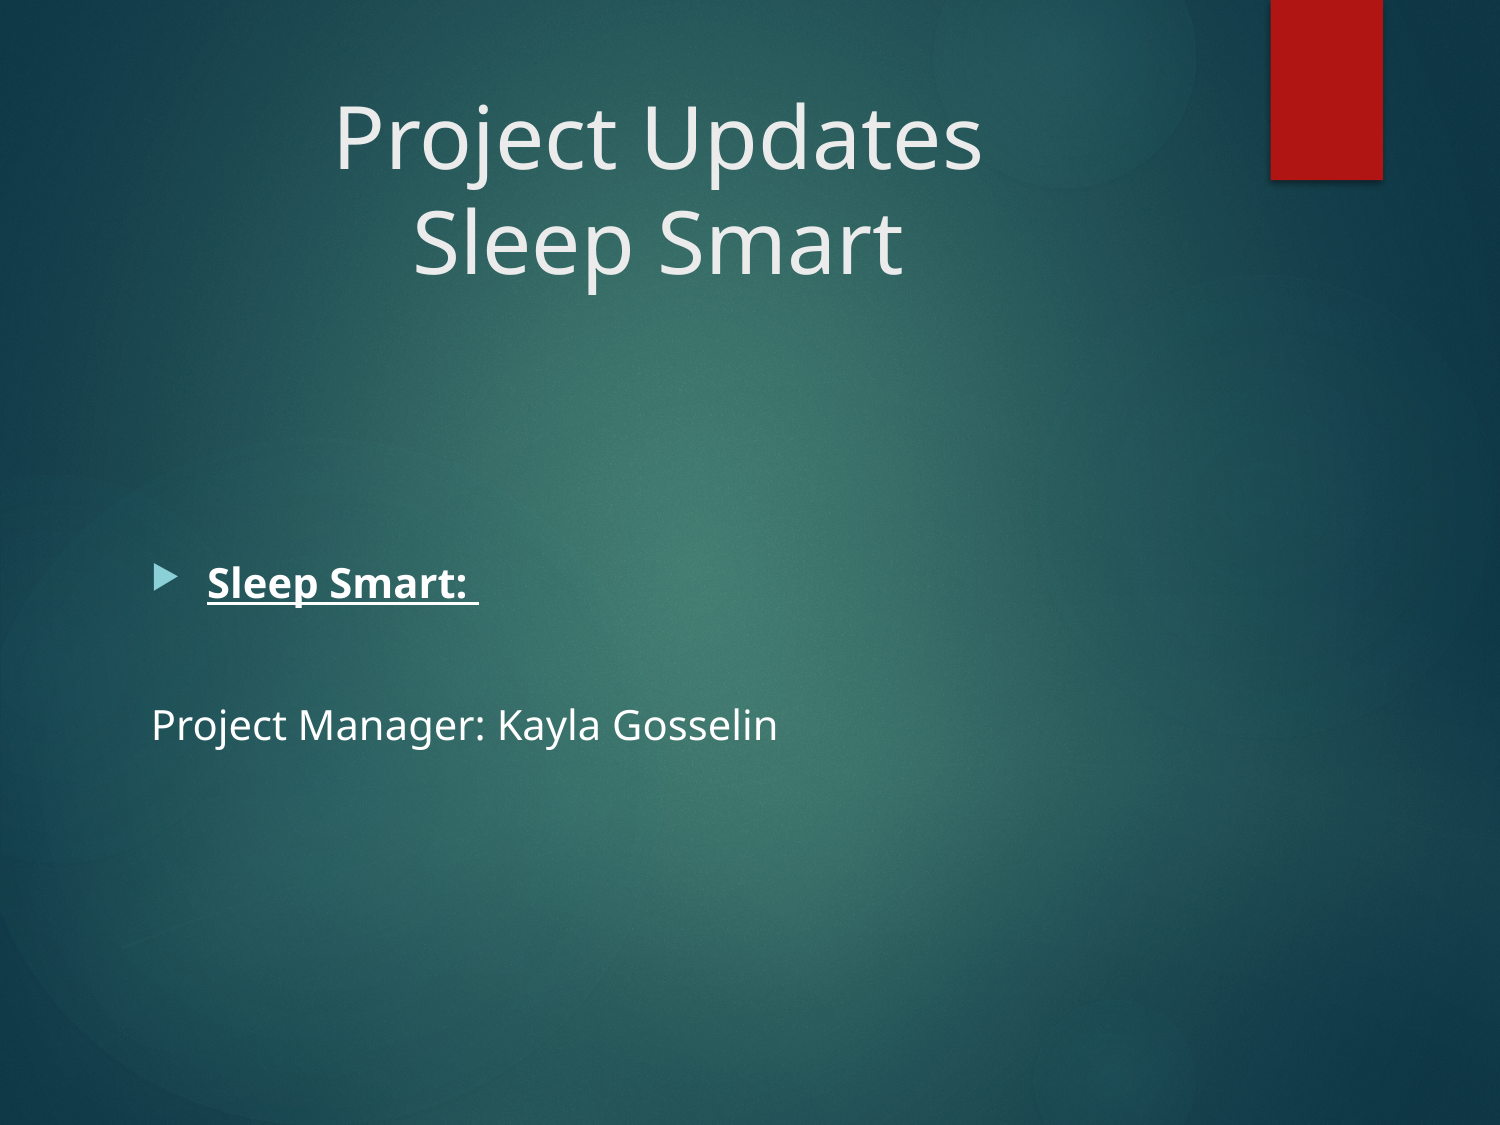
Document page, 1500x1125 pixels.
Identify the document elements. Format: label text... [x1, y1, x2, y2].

title Project Updates Sleep Smart [79, 74, 1237, 304]
list Sleep Smart: Project Manager: Kayla Gosselin [135, 336, 1237, 1025]
